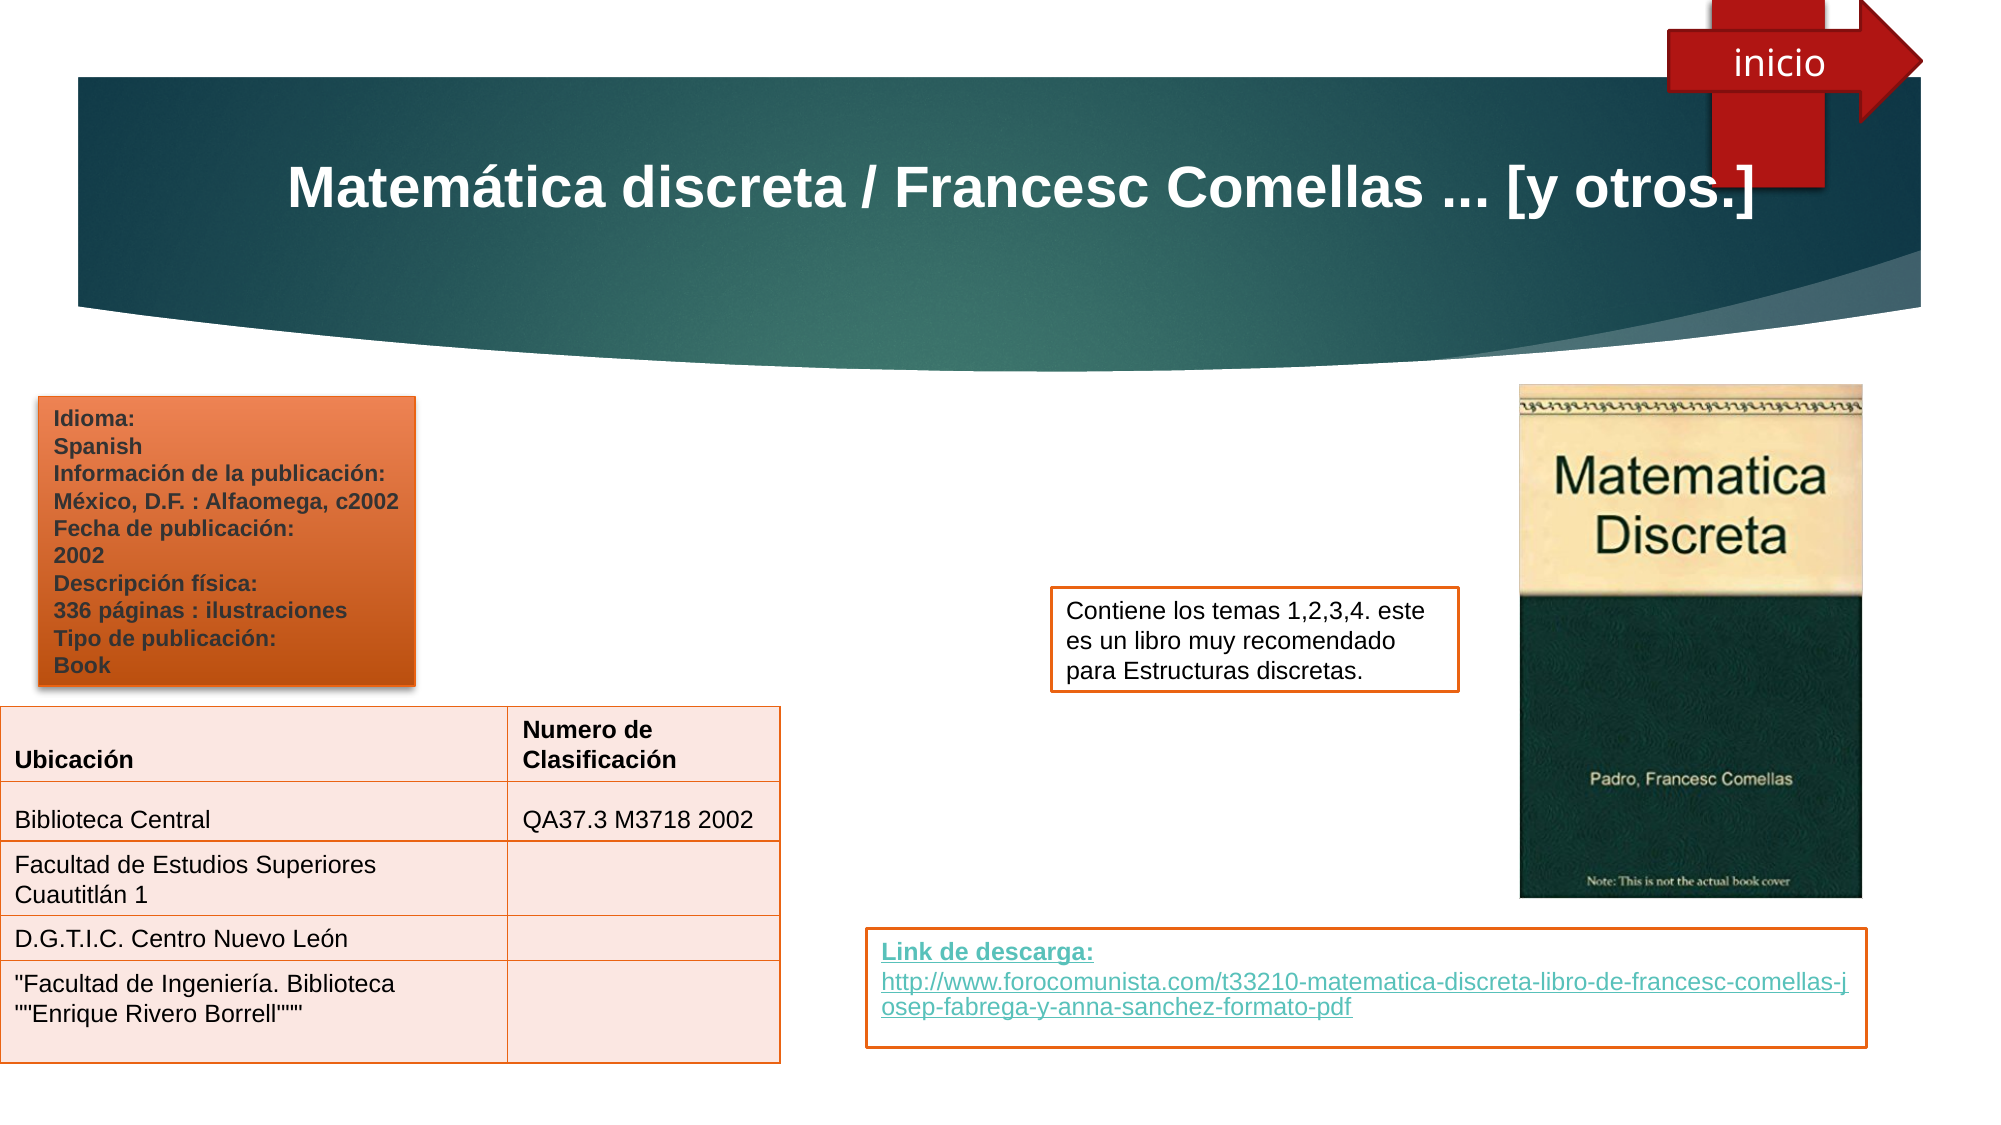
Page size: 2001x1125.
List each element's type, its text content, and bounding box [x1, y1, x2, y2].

table_cell Facultad de Estudios Superiores Cuautitlán 1 [1, 842, 507, 915]
text_box Link de descarga: http://www.forocomunista.com/t33210-matematica-discreta-libro-de-francesc-comellas-josep-fabrega-y-anna-sanchez-formato-pdf [865, 927, 1868, 1049]
table_header Numero de Clasificación [508, 707, 779, 781]
table_cell [508, 842, 779, 915]
table_cell D.G.T.I.C. Centro Nuevo León [1, 916, 507, 960]
table_cell [508, 961, 779, 1062]
table_header Ubicación [1, 707, 507, 781]
table_cell [508, 916, 779, 960]
table_cell Biblioteca Central [1, 782, 507, 840]
picture [1518, 384, 1863, 900]
text_box Contiene los temas 1,2,3,4. este es un libro muy recomendado para Estructuras discretas. [1050, 586, 1460, 693]
text_box Idioma: Spanish Información de la publicación: México, D.F. : Alfaomega, c2002 Fecha de publicación: 2002 Descripción física: 336 páginas : ilustraciones Tipo de publicación: Book [38, 396, 416, 687]
text_box inicio [1667, 0, 1923, 124]
table_cell "Facultad de Ingeniería. Biblioteca ""Enrique Rivero Borrell""" [1, 961, 507, 1062]
table_cell QA37.3 M3718 2002 [508, 782, 779, 840]
text_box Matemática discreta / Francesc Comellas ... [y otros.] [273, 142, 1773, 227]
